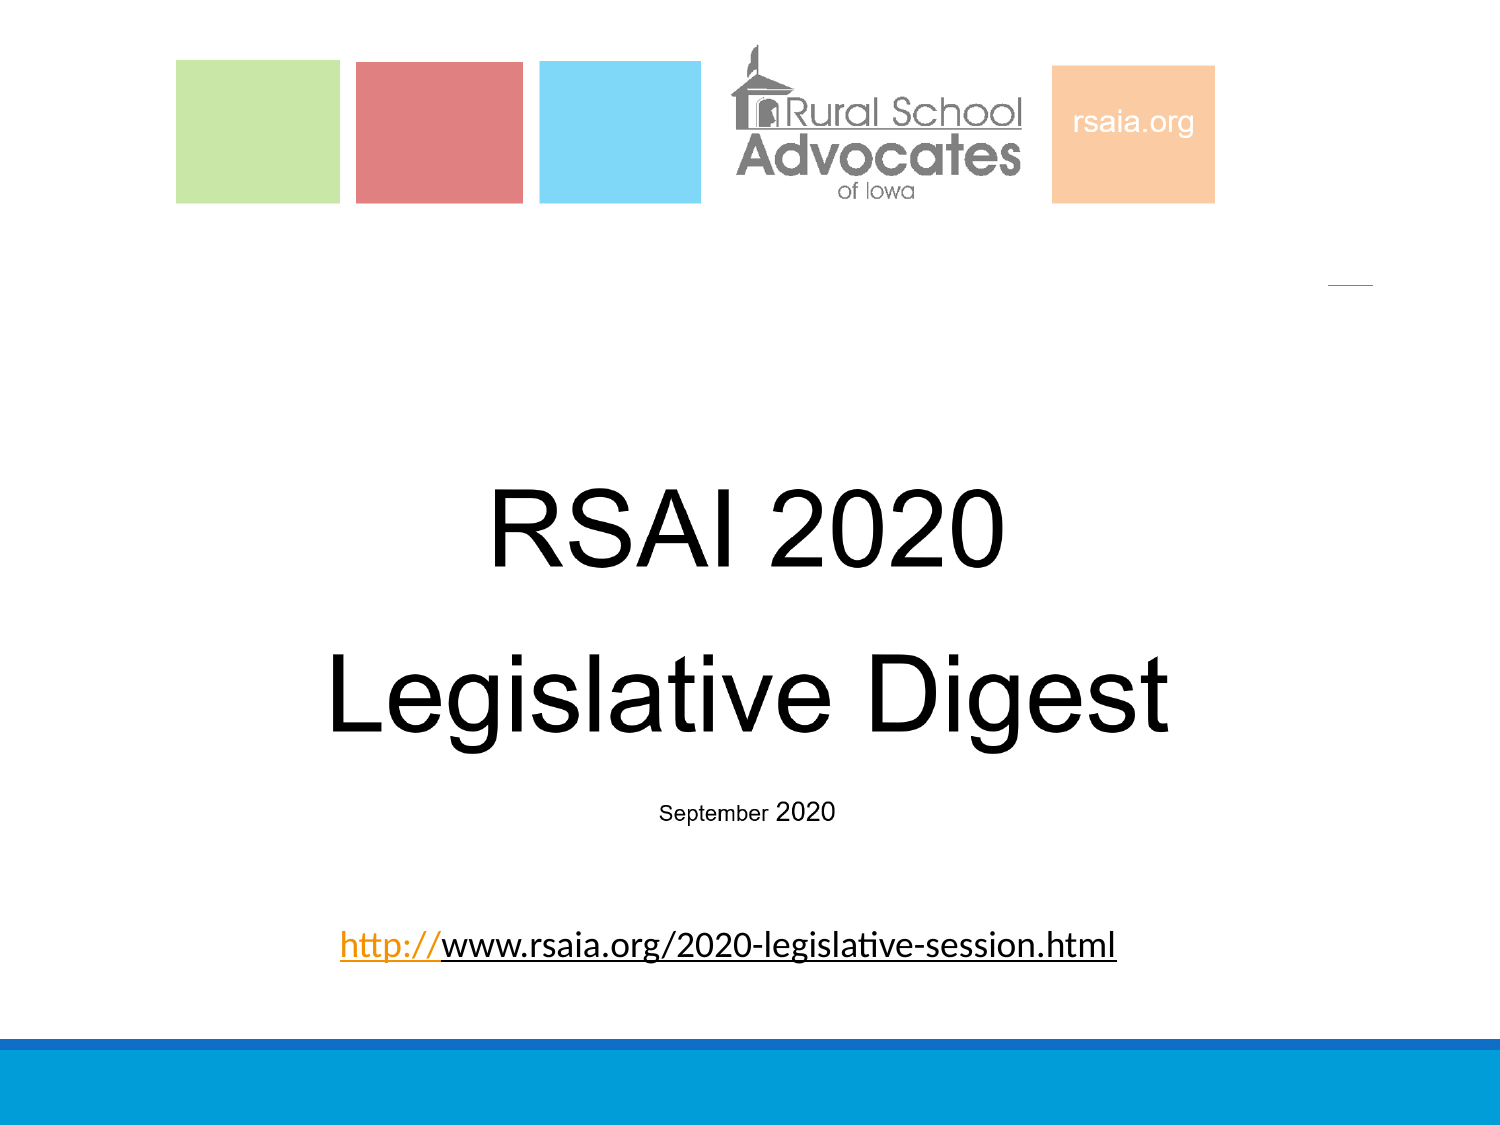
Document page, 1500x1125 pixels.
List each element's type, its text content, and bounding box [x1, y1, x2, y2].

text_box http://www.rsaia.org/2020-legislative-session.html [324, 936, 1313, 973]
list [111, 36, 1329, 927]
